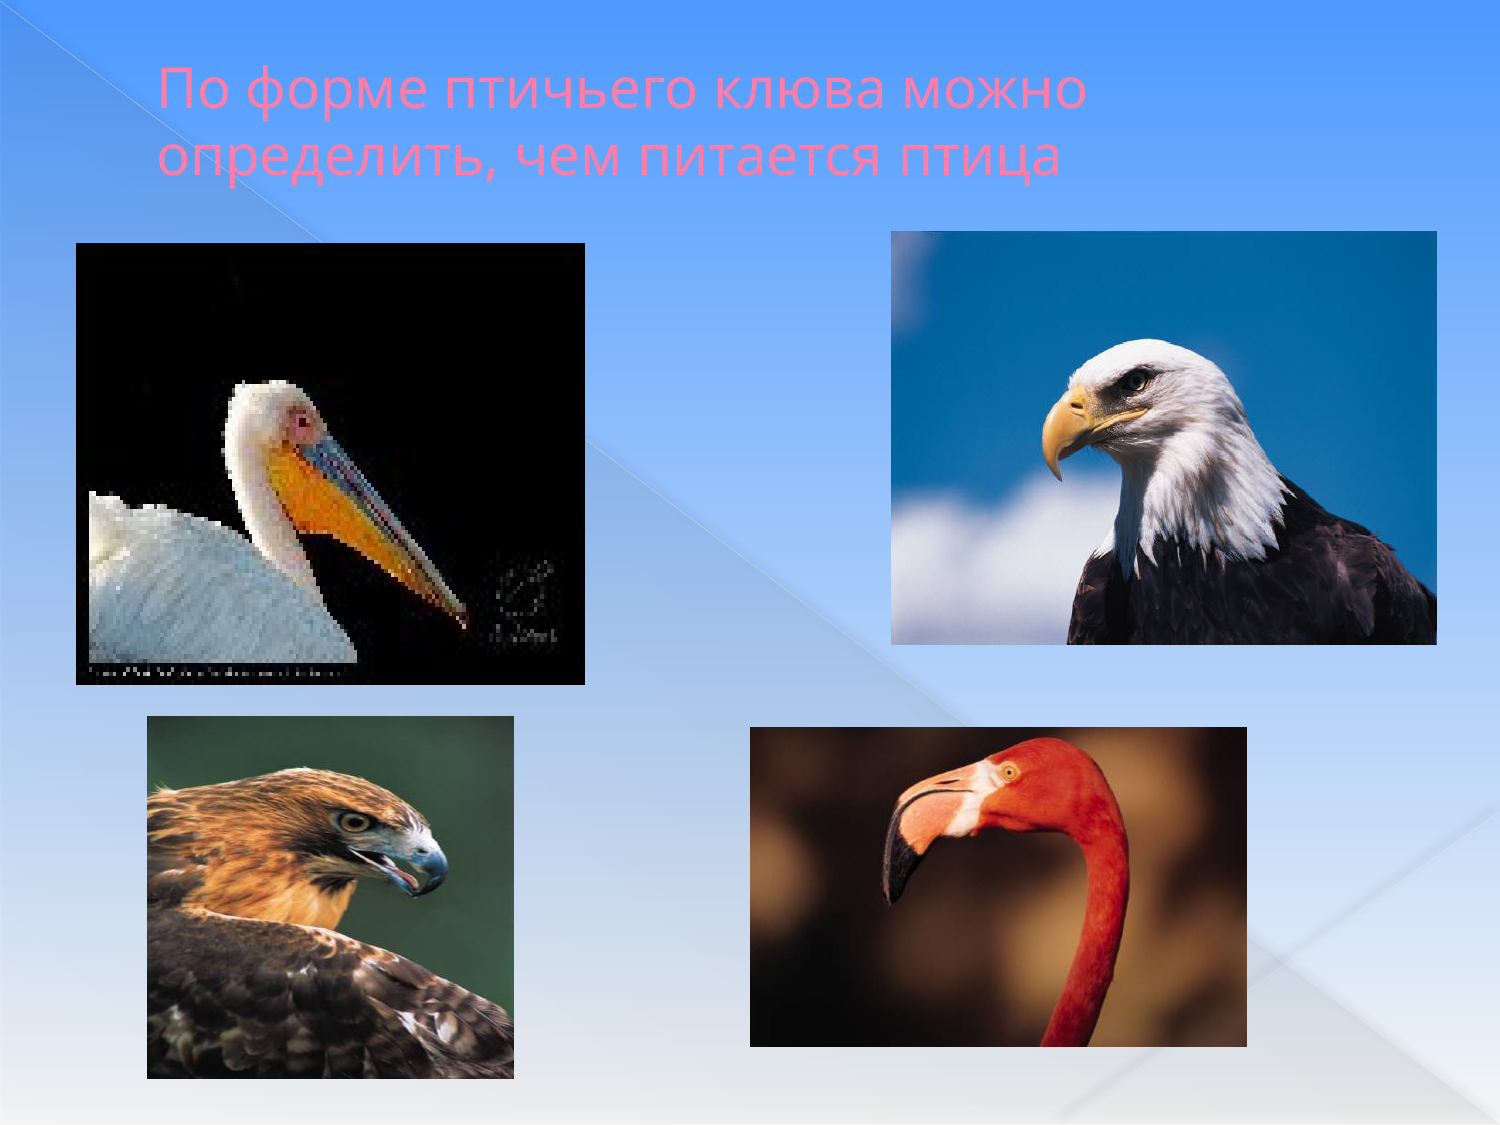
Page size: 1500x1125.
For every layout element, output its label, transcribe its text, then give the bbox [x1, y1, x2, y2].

picture [891, 231, 1437, 646]
title По форме птичьего клюва можно определить, чем питается птица [75, 43, 1425, 274]
picture [76, 243, 585, 685]
picture [147, 715, 514, 1080]
picture [749, 727, 1247, 1048]
